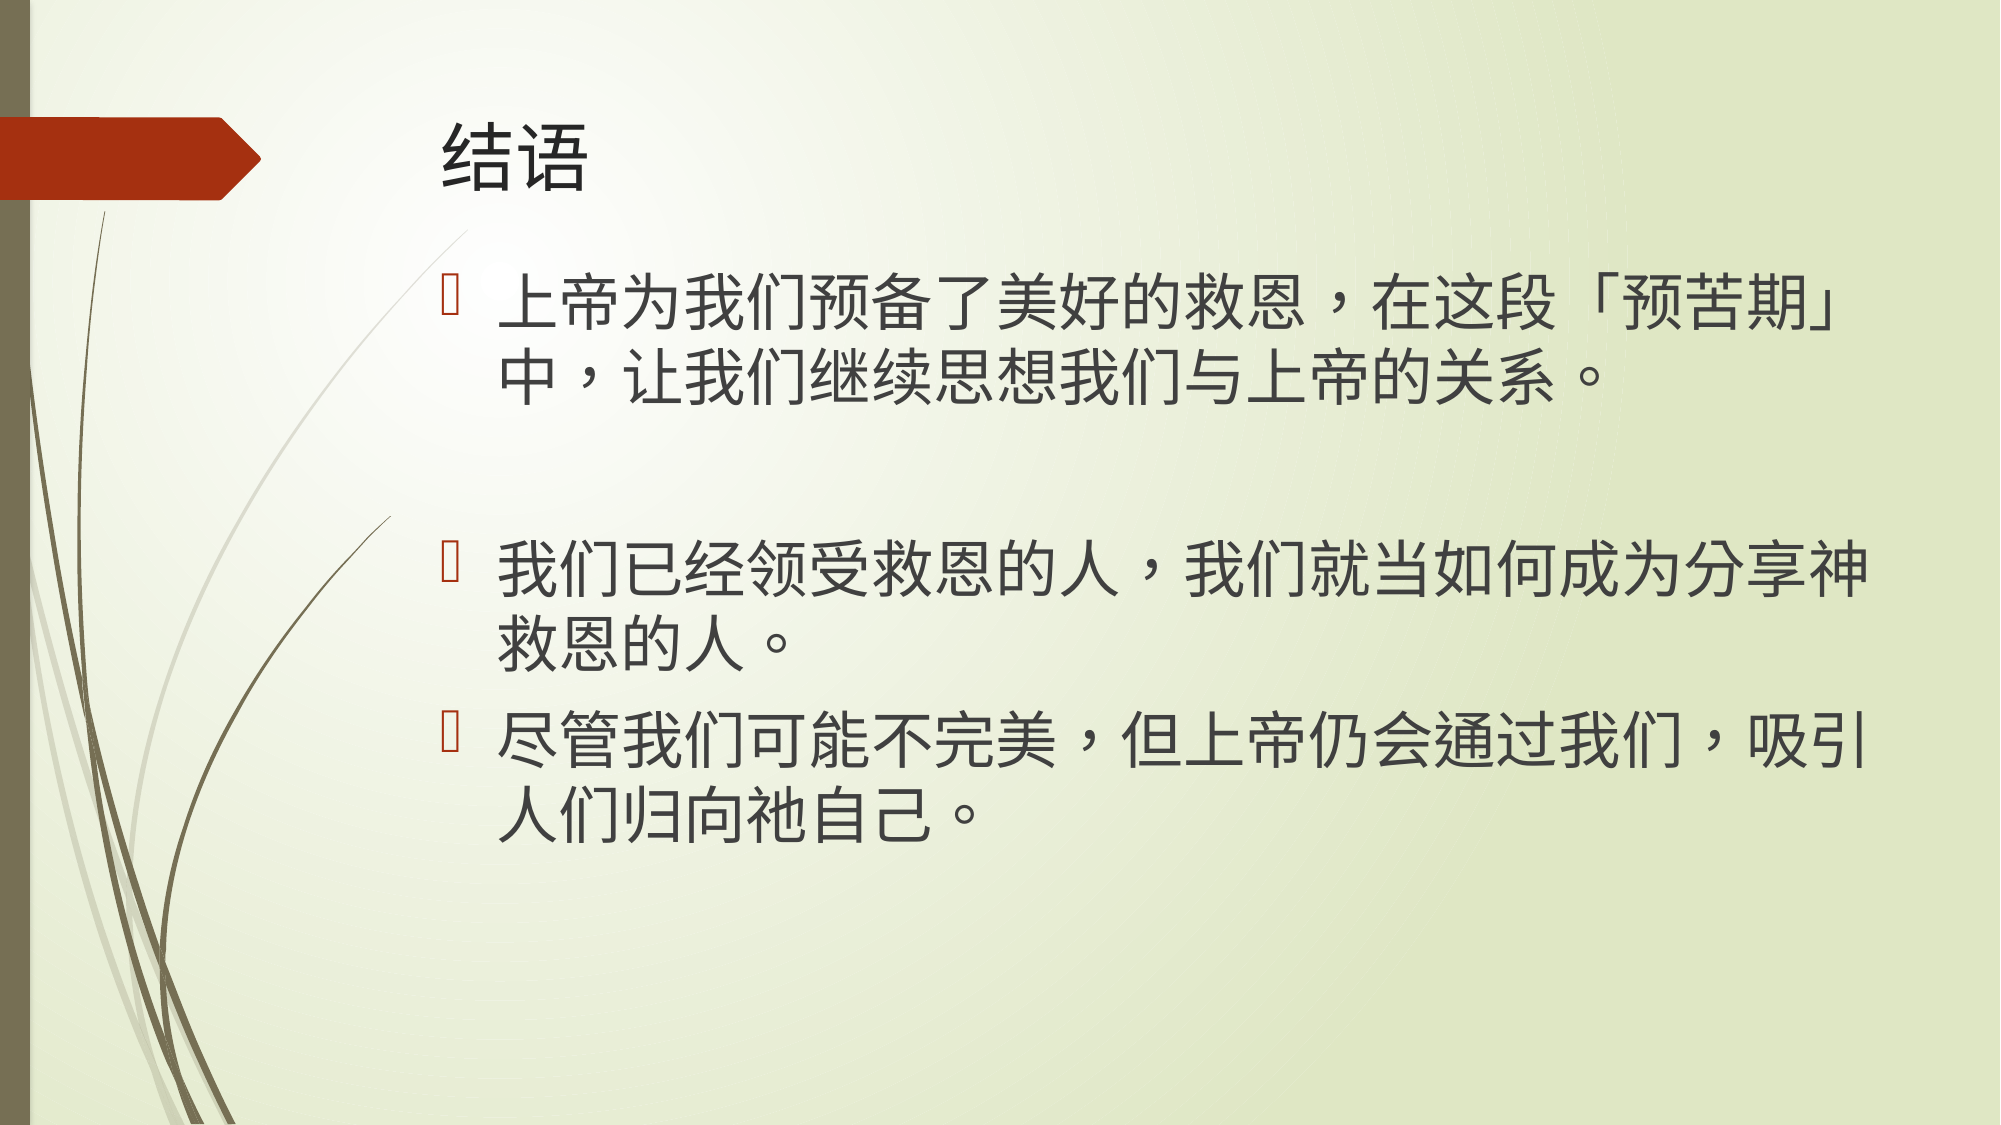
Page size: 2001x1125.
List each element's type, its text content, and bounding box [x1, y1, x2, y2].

list 上帝为我们预备了美好的救恩，在这段「预苦期」中，让我们继续思想我们与上帝的关系。 我们已经领受救恩的人，我们就当如何成为分享神救恩的人。 尽管我们可能不完美，但上帝仍会通过我们，吸引人们归向祂自己。 [424, 255, 1888, 1050]
title 结语 [425, 102, 1888, 255]
